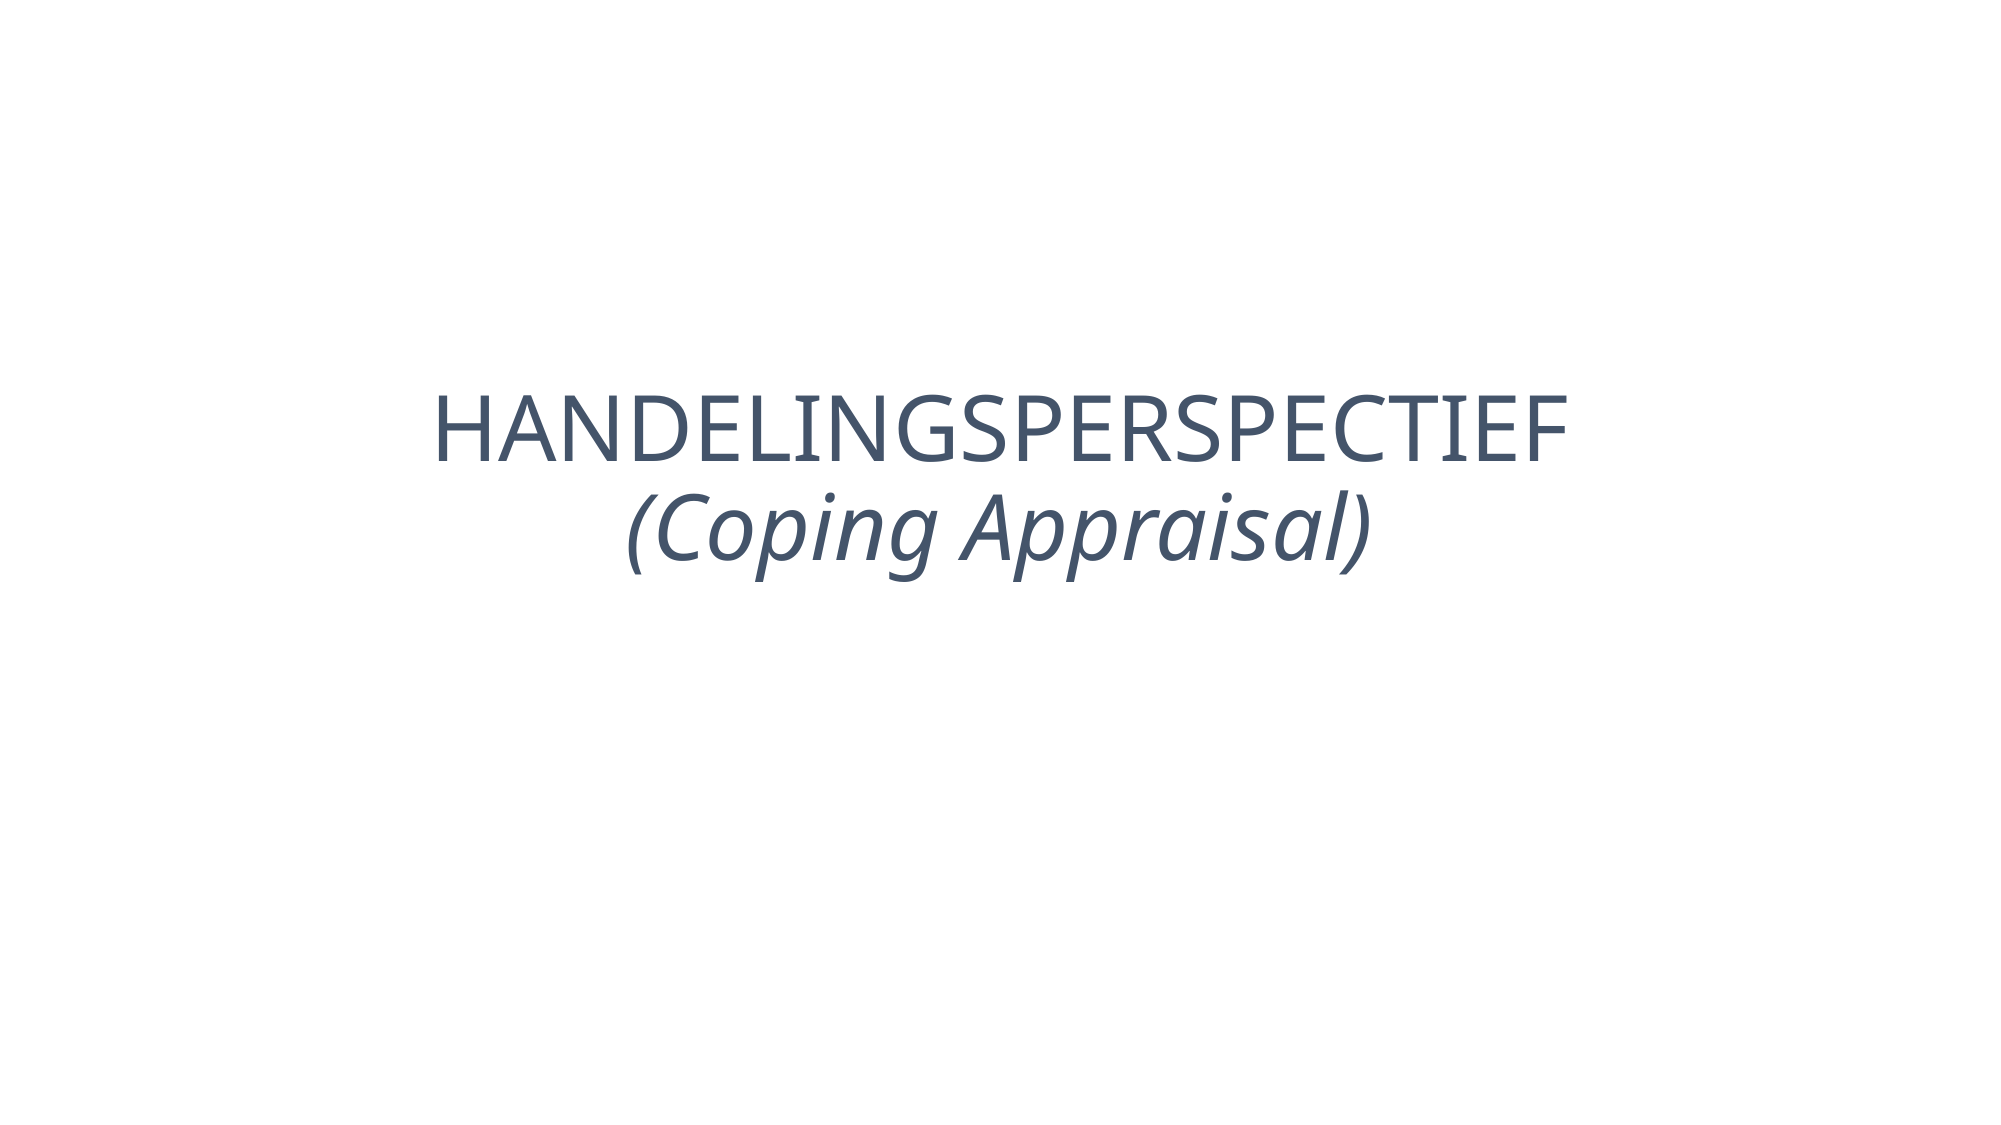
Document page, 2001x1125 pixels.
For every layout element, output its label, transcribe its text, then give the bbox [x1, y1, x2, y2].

title HANDELINGSPERSPECTIEF (Coping Appraisal) [137, 372, 1863, 590]
